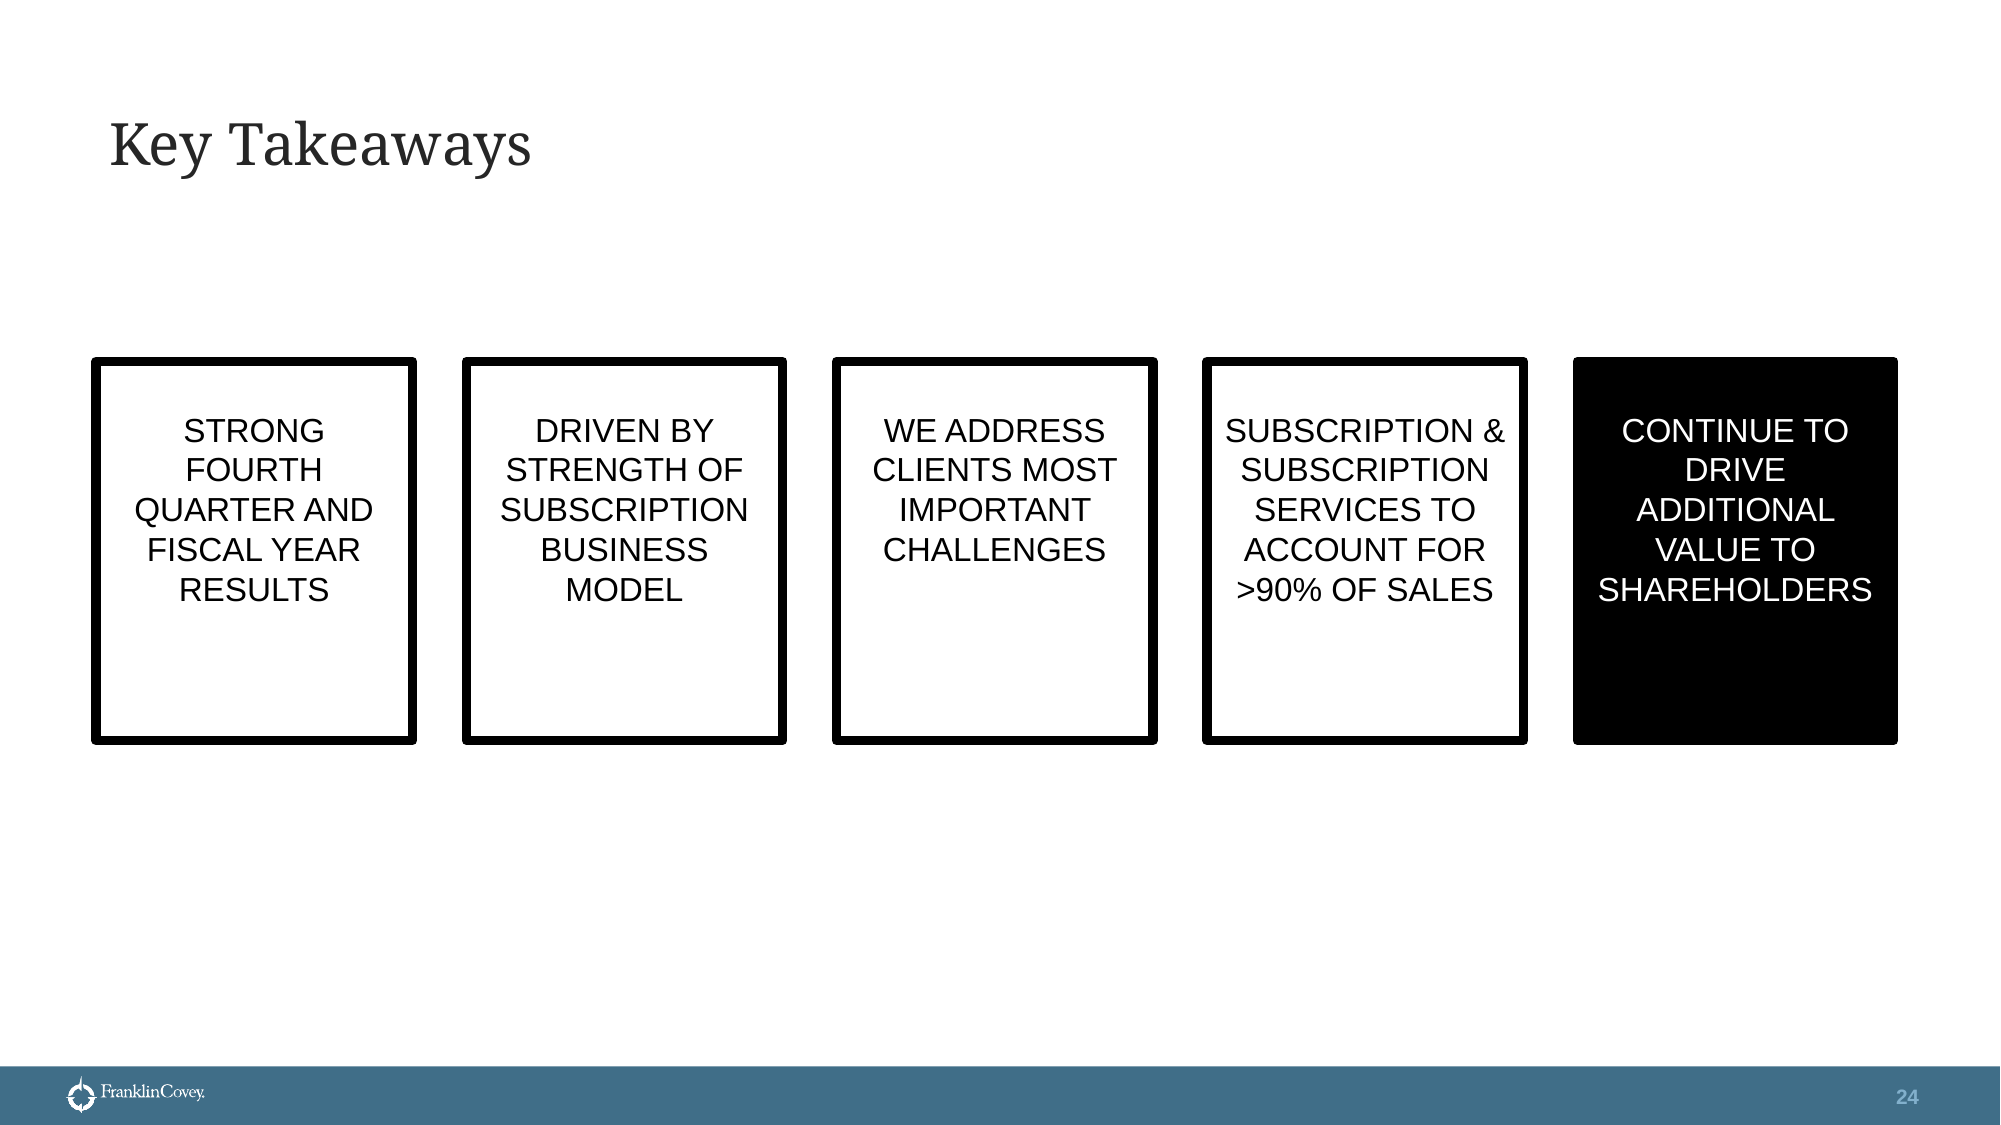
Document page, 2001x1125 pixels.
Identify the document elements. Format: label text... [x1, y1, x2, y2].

text_box Driven by strength of subscription business model [466, 361, 783, 741]
text_box Subscription & subscription services to account for >90% of sales [1206, 361, 1524, 741]
text_box Strong fourth quarter and fiscal year results [96, 361, 413, 741]
title Key Takeaways [94, 57, 1948, 186]
text_box Continue to drive additional value to shareholders [1577, 361, 1894, 741]
text_box We Address clients most important challenges [836, 361, 1154, 741]
slide_number 24 [1875, 1078, 1919, 1115]
